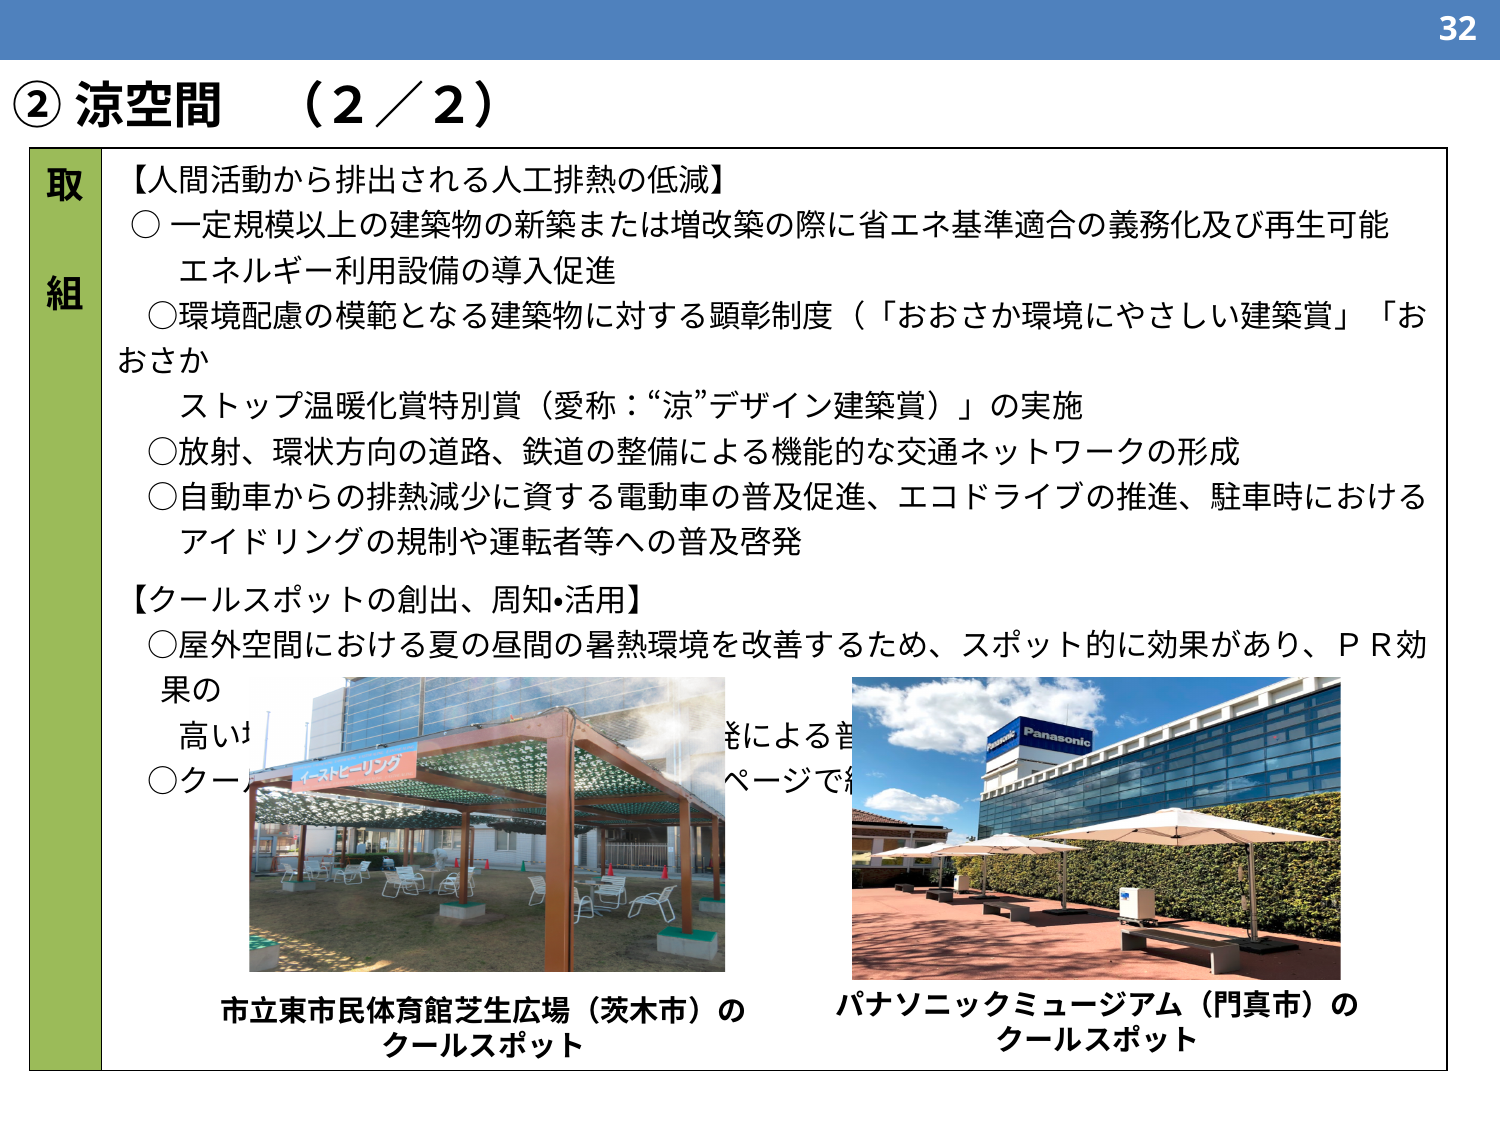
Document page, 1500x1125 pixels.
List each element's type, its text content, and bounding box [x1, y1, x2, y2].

table_header 取 組 [30, 149, 101, 1070]
picture [851, 676, 1341, 980]
table_header 【人間活動から排出される人工排熱の低減】 ○一定規模以上の建築物の新築または増改築の際に省エネ基準適合の義務化及び再生可能 エネルギー利用設備の導入促進 ○環境配慮の模範となる建築物に対する顕彰制度（「おおさか環境にやさしい建築賞」「おおさか ストップ温暖化賞特別賞（愛称：“涼”デザイン建築賞）」の実施 ○放射、環状方向の道路、鉄道の整備による機能的な交通ネットワークの形成 ○自動車からの排熱減少に資する電動車の普及促進、エコドライブの推進、駐車時における アイドリングの規制や運転者等への普及啓発 【クールスポットの創出、周知・活用】 ○屋外空間における夏の昼間の暑熱環境を改善するため、スポット的に効果があり、ＰＲ効果の 高い場所へのクールスポットの周知啓発による普及促進 ○クールスポット・クールロードをホームページで紹介 [102, 149, 1446, 1070]
slide_number 31 [1316, 3, 1492, 57]
text_box ② 涼空間 （２／２） [0, 66, 539, 142]
text_box 市立東市民体育館芝生広場（茨木市）の クールスポット [205, 984, 762, 1070]
text_box パナソニックミュージアム（門真市）の クールスポット [821, 979, 1375, 1064]
picture [249, 676, 726, 972]
